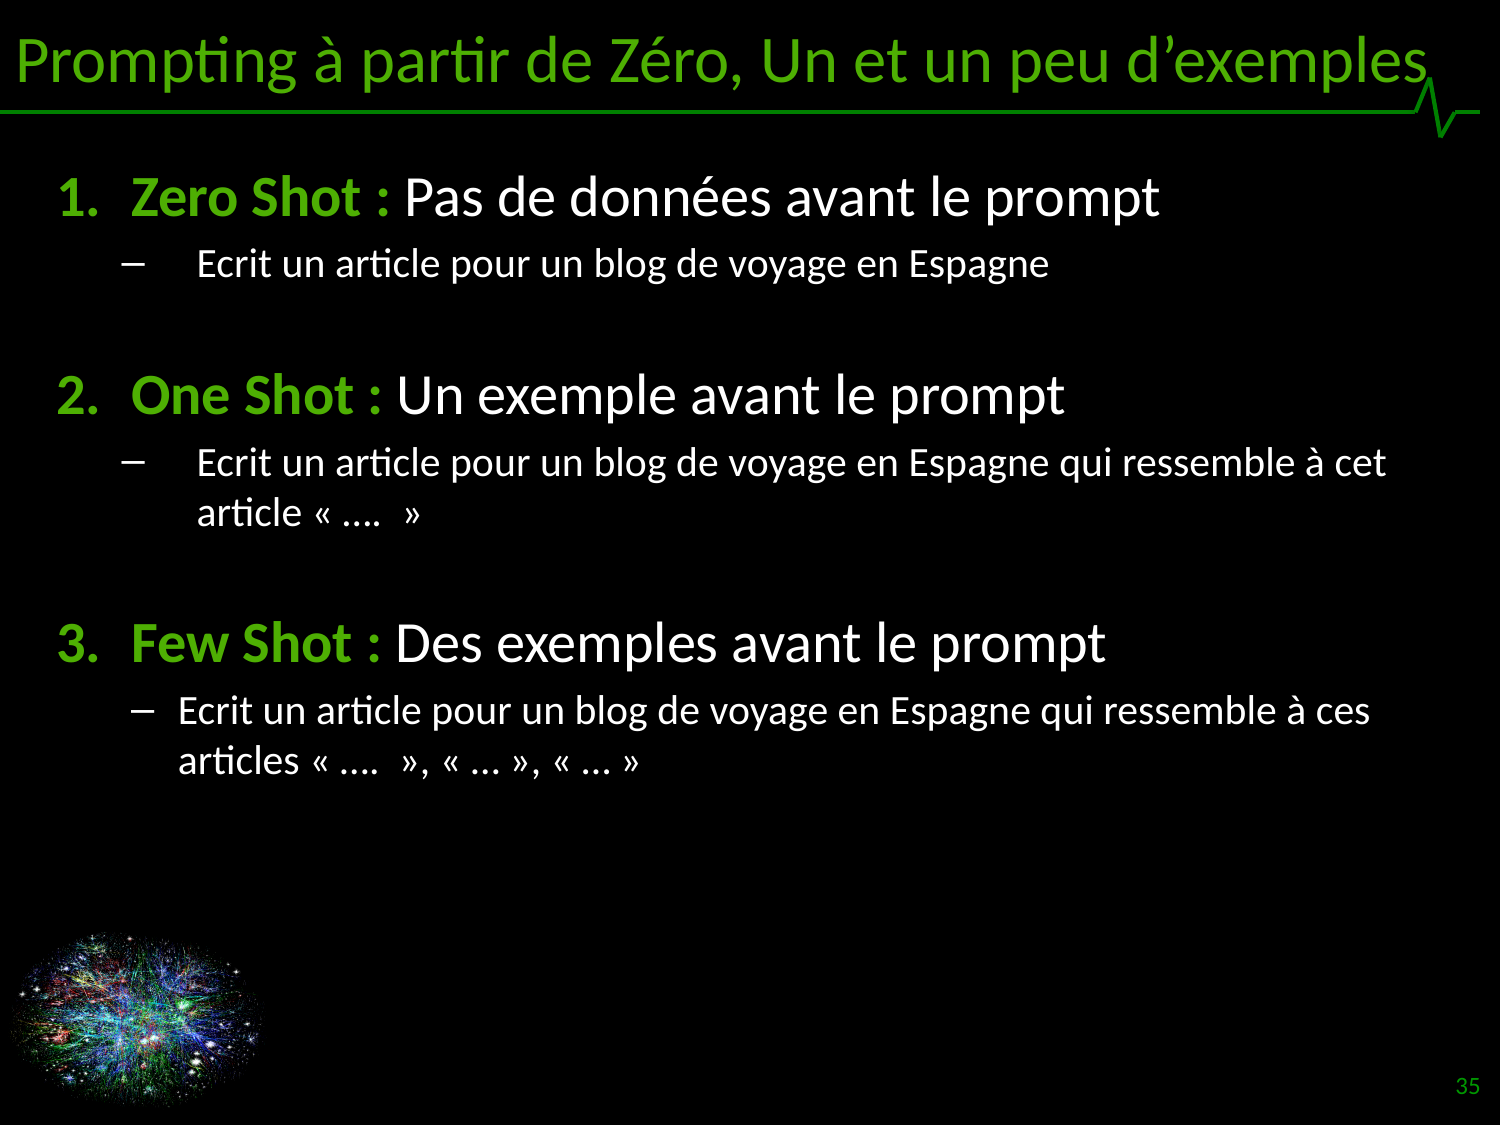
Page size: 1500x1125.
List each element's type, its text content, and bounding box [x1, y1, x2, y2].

text_box Zero Shot : Pas de données avant le prompt Ecrit un article pour un blog de voyage en Espagne One Shot : Un exemple avant le prompt Ecrit un article pour un blog de voyage en Espagne qui ressemble à cet article « …. » Few Shot : Des exemples avant le prompt Ecrit un article pour un blog de voyage en Espagne qui ressemble à ces articles « …. », « … », « … » [40, 150, 1496, 1072]
picture [6, 960, 250, 1115]
title Prompting à partir de Zéro, Un et un peu d’exemples [0, 0, 1500, 113]
slide_number 35 [1145, 1072, 1496, 1115]
